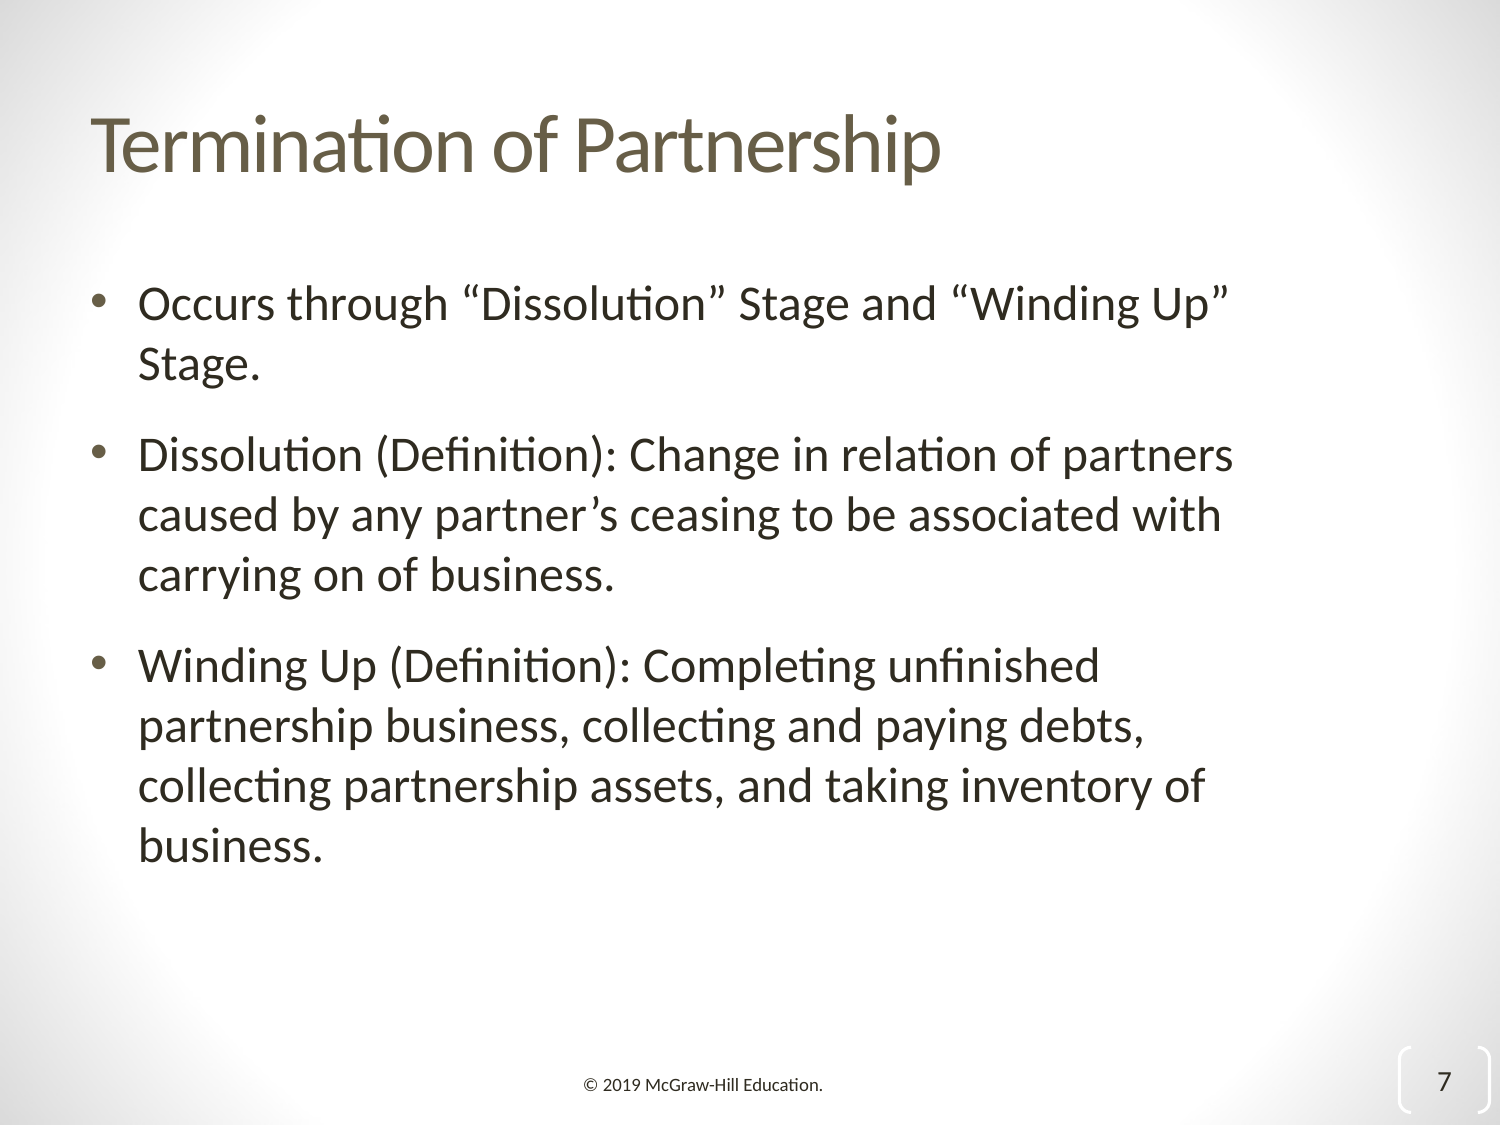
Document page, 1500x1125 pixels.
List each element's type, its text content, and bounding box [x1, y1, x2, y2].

slide_number 7 [1397, 1045, 1492, 1114]
picture [0, 0, 1500, 1125]
list Occurs through “Dissolution” Stage and “Winding Up” Stage. Dissolution (Definition): Change in relation of partners caused by any partner’s ceasing to be associated with carrying on of business. Winding Up (Definition): Completing unfinished partnership business, collecting and paying debts, collecting partnership assets, and taking inventory of business. [75, 262, 1325, 1000]
title Termination of Partnership [75, 45, 1325, 233]
